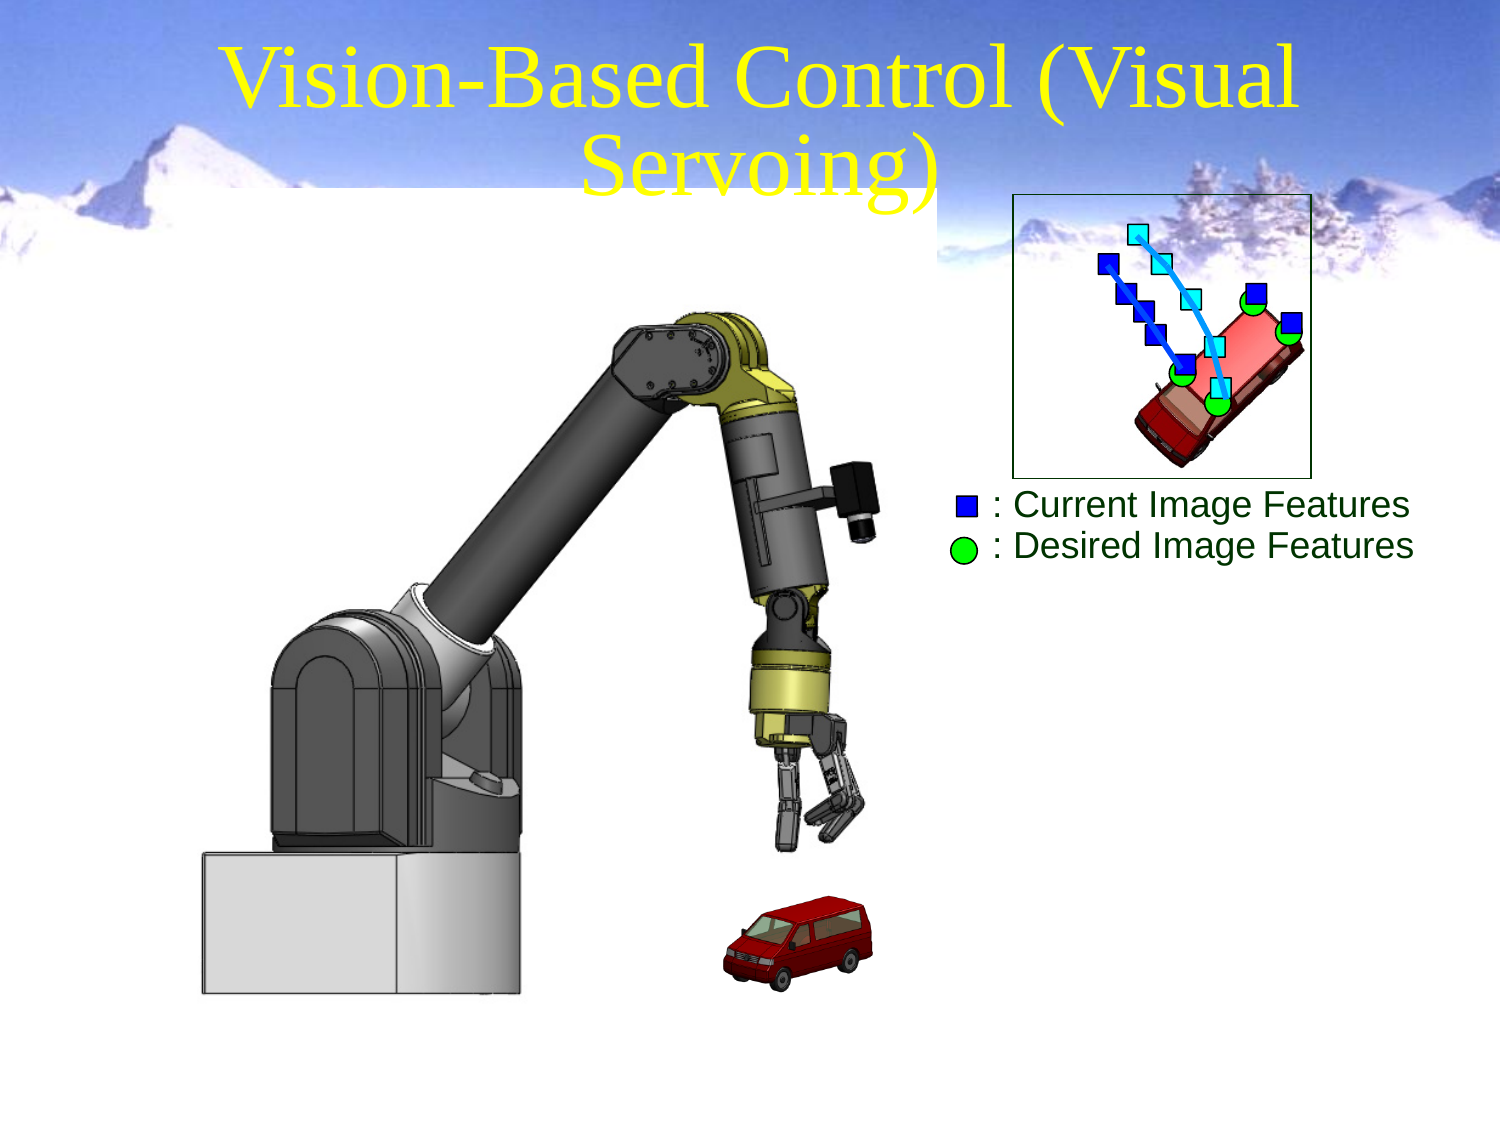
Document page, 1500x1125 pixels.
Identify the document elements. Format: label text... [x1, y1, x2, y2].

picture [1130, 295, 1307, 472]
text_box [1098, 253, 1119, 275]
text_box [1246, 283, 1267, 293]
text_box [1013, 194, 1311, 472]
title Vision-Based Control (Visual Servoing) [75, 67, 1446, 184]
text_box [1106, 265, 1181, 369]
text_box [1127, 224, 1149, 245]
text_box : Current Image Features [977, 472, 1426, 513]
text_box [1136, 235, 1226, 400]
picture [0, 0, 1500, 1005]
text_box [956, 496, 978, 517]
text_box [950, 537, 977, 565]
text_box : Desired Image Features [977, 513, 1430, 574]
